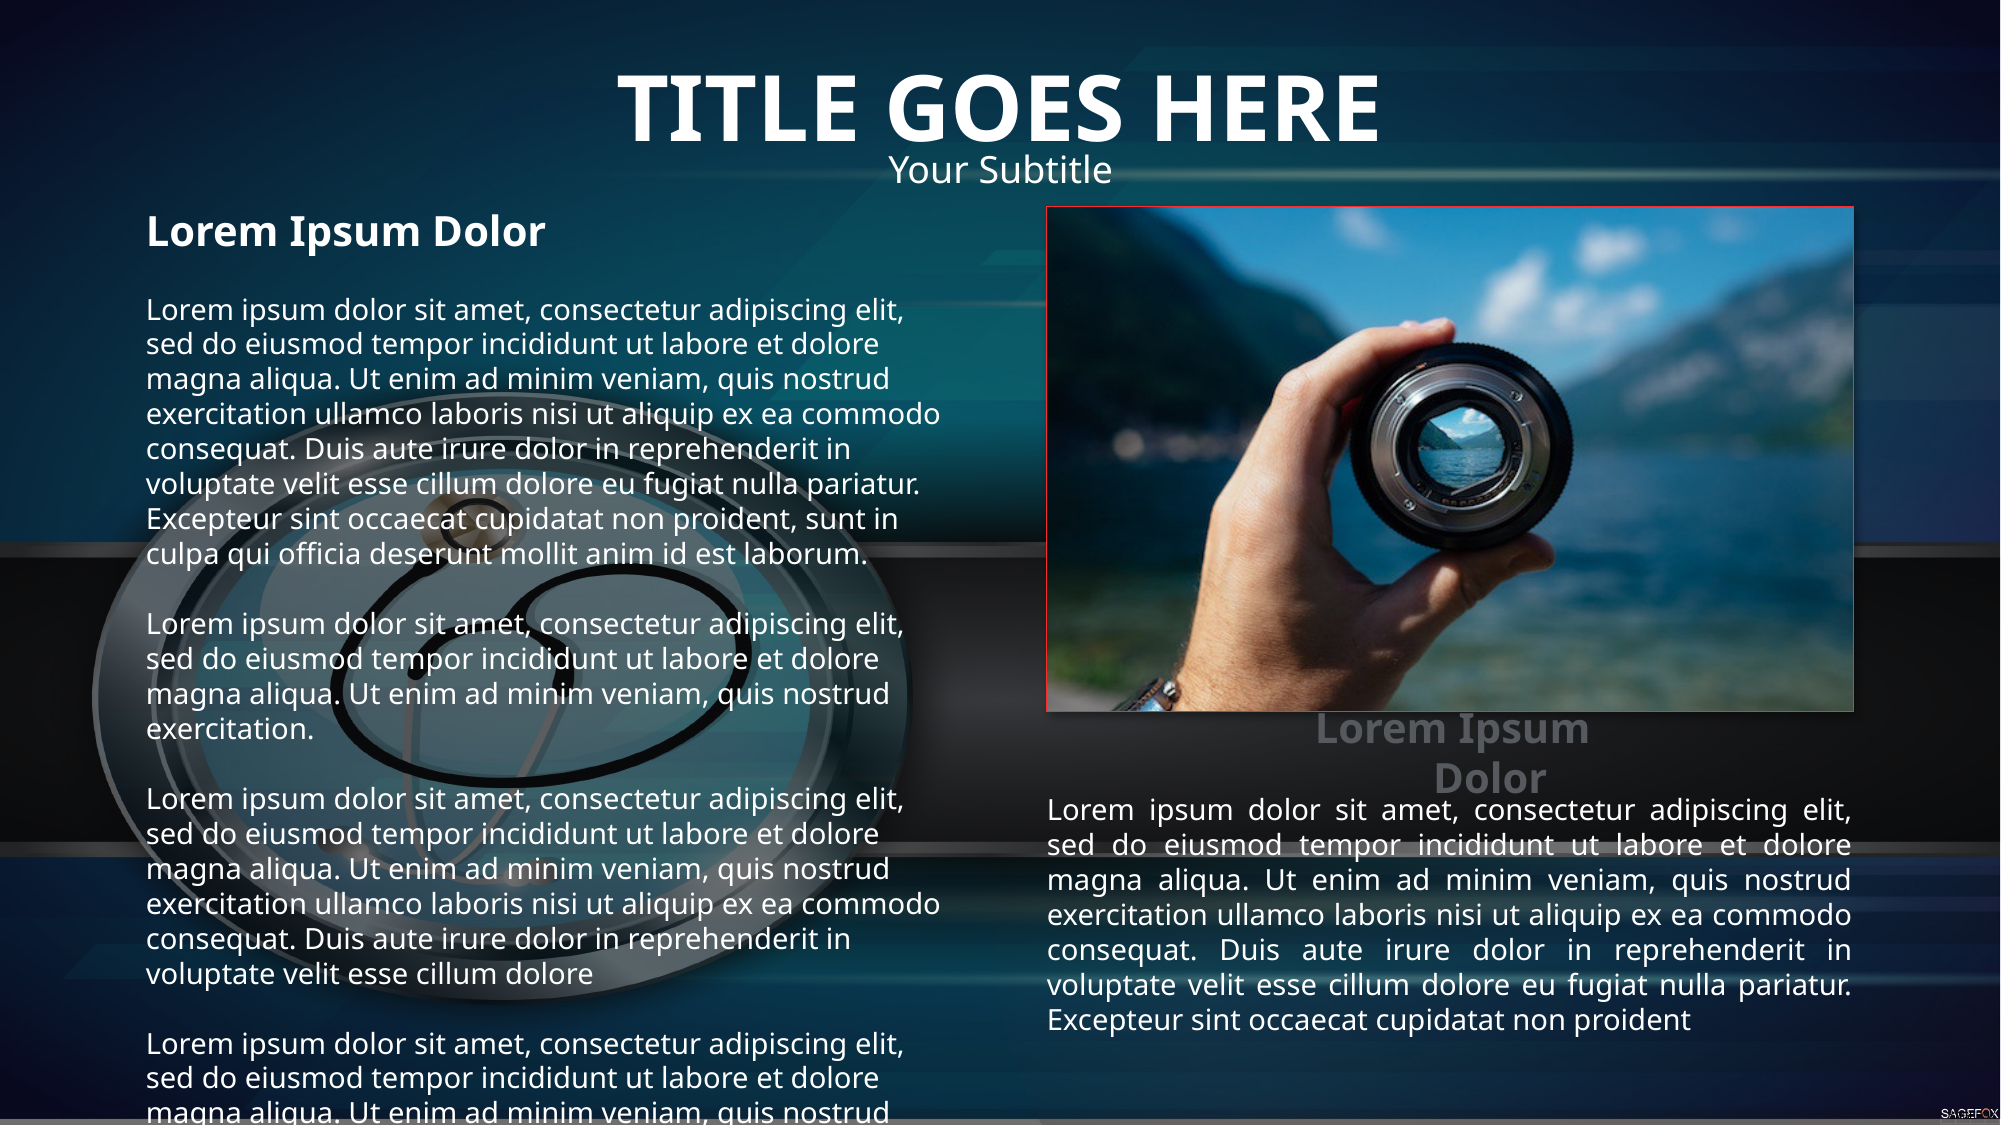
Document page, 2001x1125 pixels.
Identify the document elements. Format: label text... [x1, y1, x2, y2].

picture [0, 0, 2001, 1125]
text_box Lorem ipsum dolor sit amet, consectetur adipiscing elit, sed do eiusmod tempor incididunt ut labore et dolore magna aliqua. Ut enim ad minim veniam, quis nostrud exercitation ullamco laboris nisi ut aliquip ex ea commodo consequat. Duis aute irure dolor in reprehenderit in voluptate velit esse cillum dolore eu fugiat nulla pariatur. Excepteur sint occaecat cupidatat non proident, sunt in culpa qui officia deserunt mollit anim id est laborum. Lorem ipsum dolor sit amet, consectetur adipiscing elit, sed do eiusmod tempor incididunt ut labore et dolore magna aliqua. Ut enim ad minim veniam, quis nostrud exercitation. Lorem ipsum dolor sit amet, consectetur adipiscing elit, sed do eiusmod tempor incididunt ut labore et dolore magna aliqua. Ut enim ad minim veniam, quis nostrud exercitation ullamco laboris nisi ut aliquip ex ea commodo consequat. Duis aute irure dolor in reprehenderit in voluptate velit esse cillum dolore Lorem ipsum dolor sit amet, consectetur adipiscing elit, sed do eiusmod tempor incididunt ut labore et dolore magna aliqua. Ut enim ad minim veniam, quis nostrud exercitation. [145, 290, 952, 1125]
text_box Lorem ipsum dolor sit amet, consectetur adipiscing elit, sed do eiusmod tempor incididunt ut labore et dolore magna aliqua. Ut enim ad minim veniam, quis nostrud exercitation ullamco laboris nisi ut aliquip ex ea commodo consequat. Duis aute irure dolor in reprehenderit in voluptate velit esse cillum dolore eu fugiat nulla pariatur. Excepteur sint occaecat cupidatat non proident [1046, 791, 1853, 1036]
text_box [548, 42, 1452, 199]
text_box Lorem Ipsum Dolor [1272, 729, 1633, 774]
text_box Lorem Ipsum Dolor [145, 207, 952, 252]
